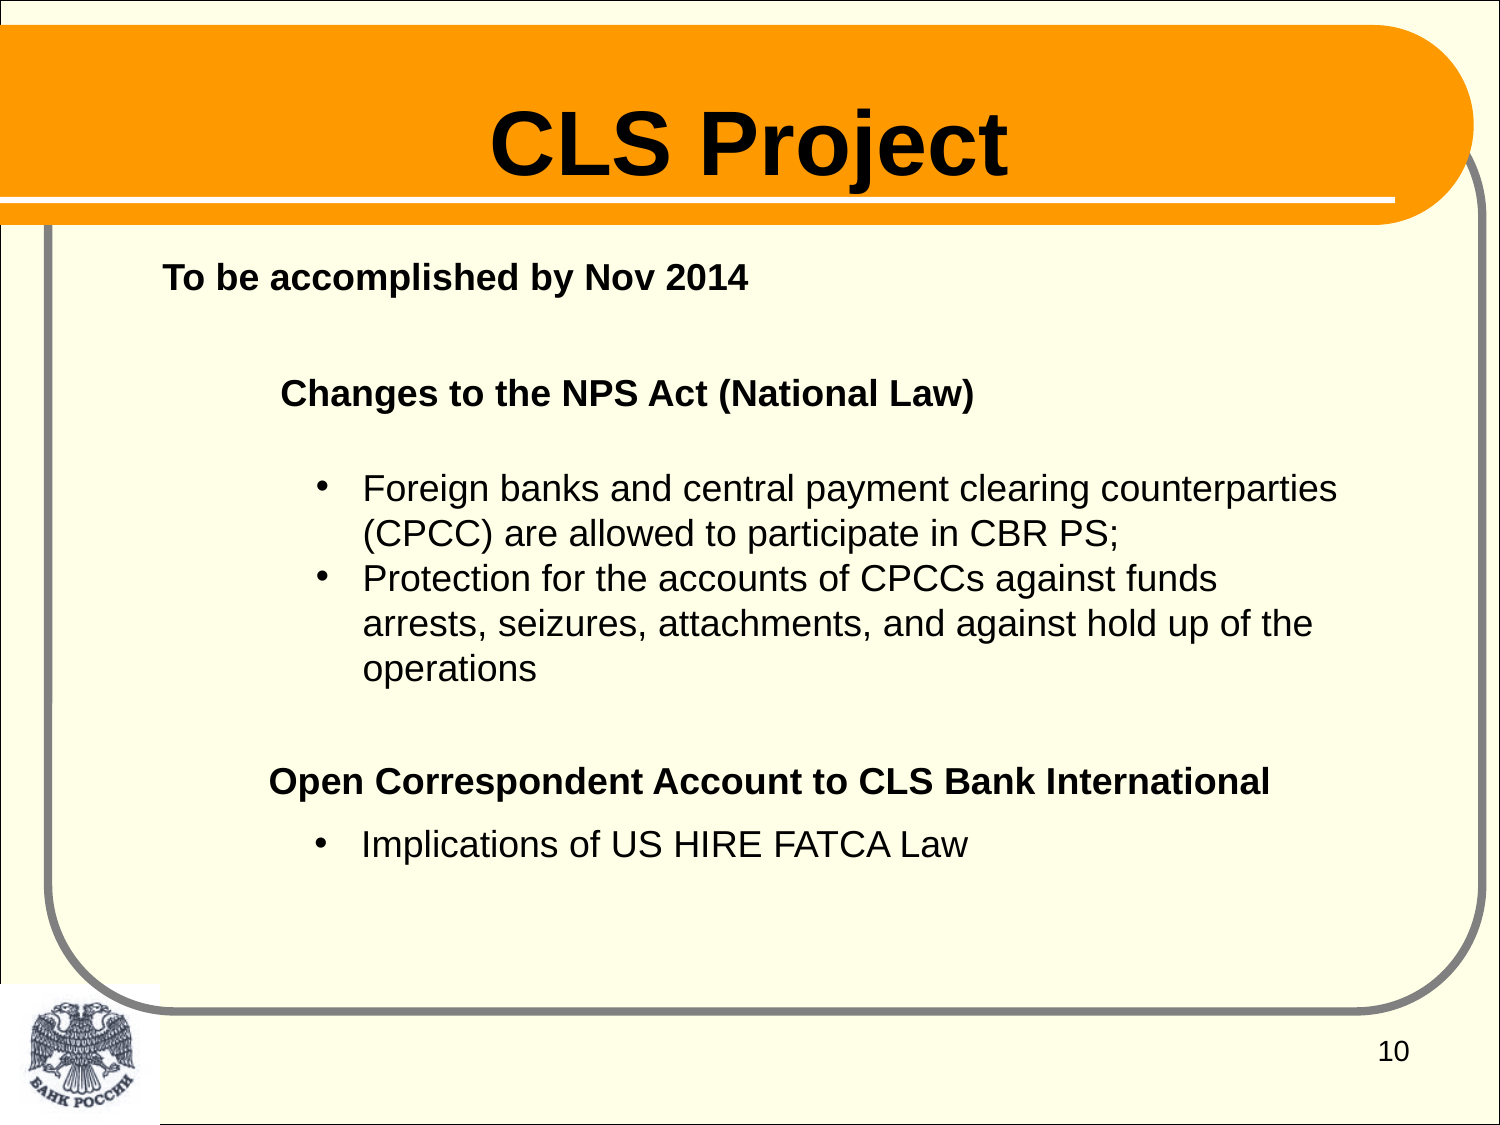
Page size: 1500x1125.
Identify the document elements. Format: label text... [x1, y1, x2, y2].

text_box Implications of US HIRE FATCA Law [299, 812, 1363, 872]
text_box Changes to the NPS Act (National Law) [265, 361, 1010, 422]
picture [105, 984, 160, 1006]
picture [0, 984, 160, 1125]
text_box To be accomplished by Nov 2014 [147, 246, 963, 306]
text_box Foreign banks and central payment clearing counterparties (CPCC) are allowed to participate in CBR PS; Protection for the accounts of CPCCs against funds arrests, seizures, attachments, and against hold up of the operations [301, 456, 1365, 696]
text_box Open Correspondent Account to CLS Bank International [253, 749, 1295, 810]
slide_number 10 [1074, 1024, 1426, 1103]
title CLS Project [75, 45, 1425, 233]
